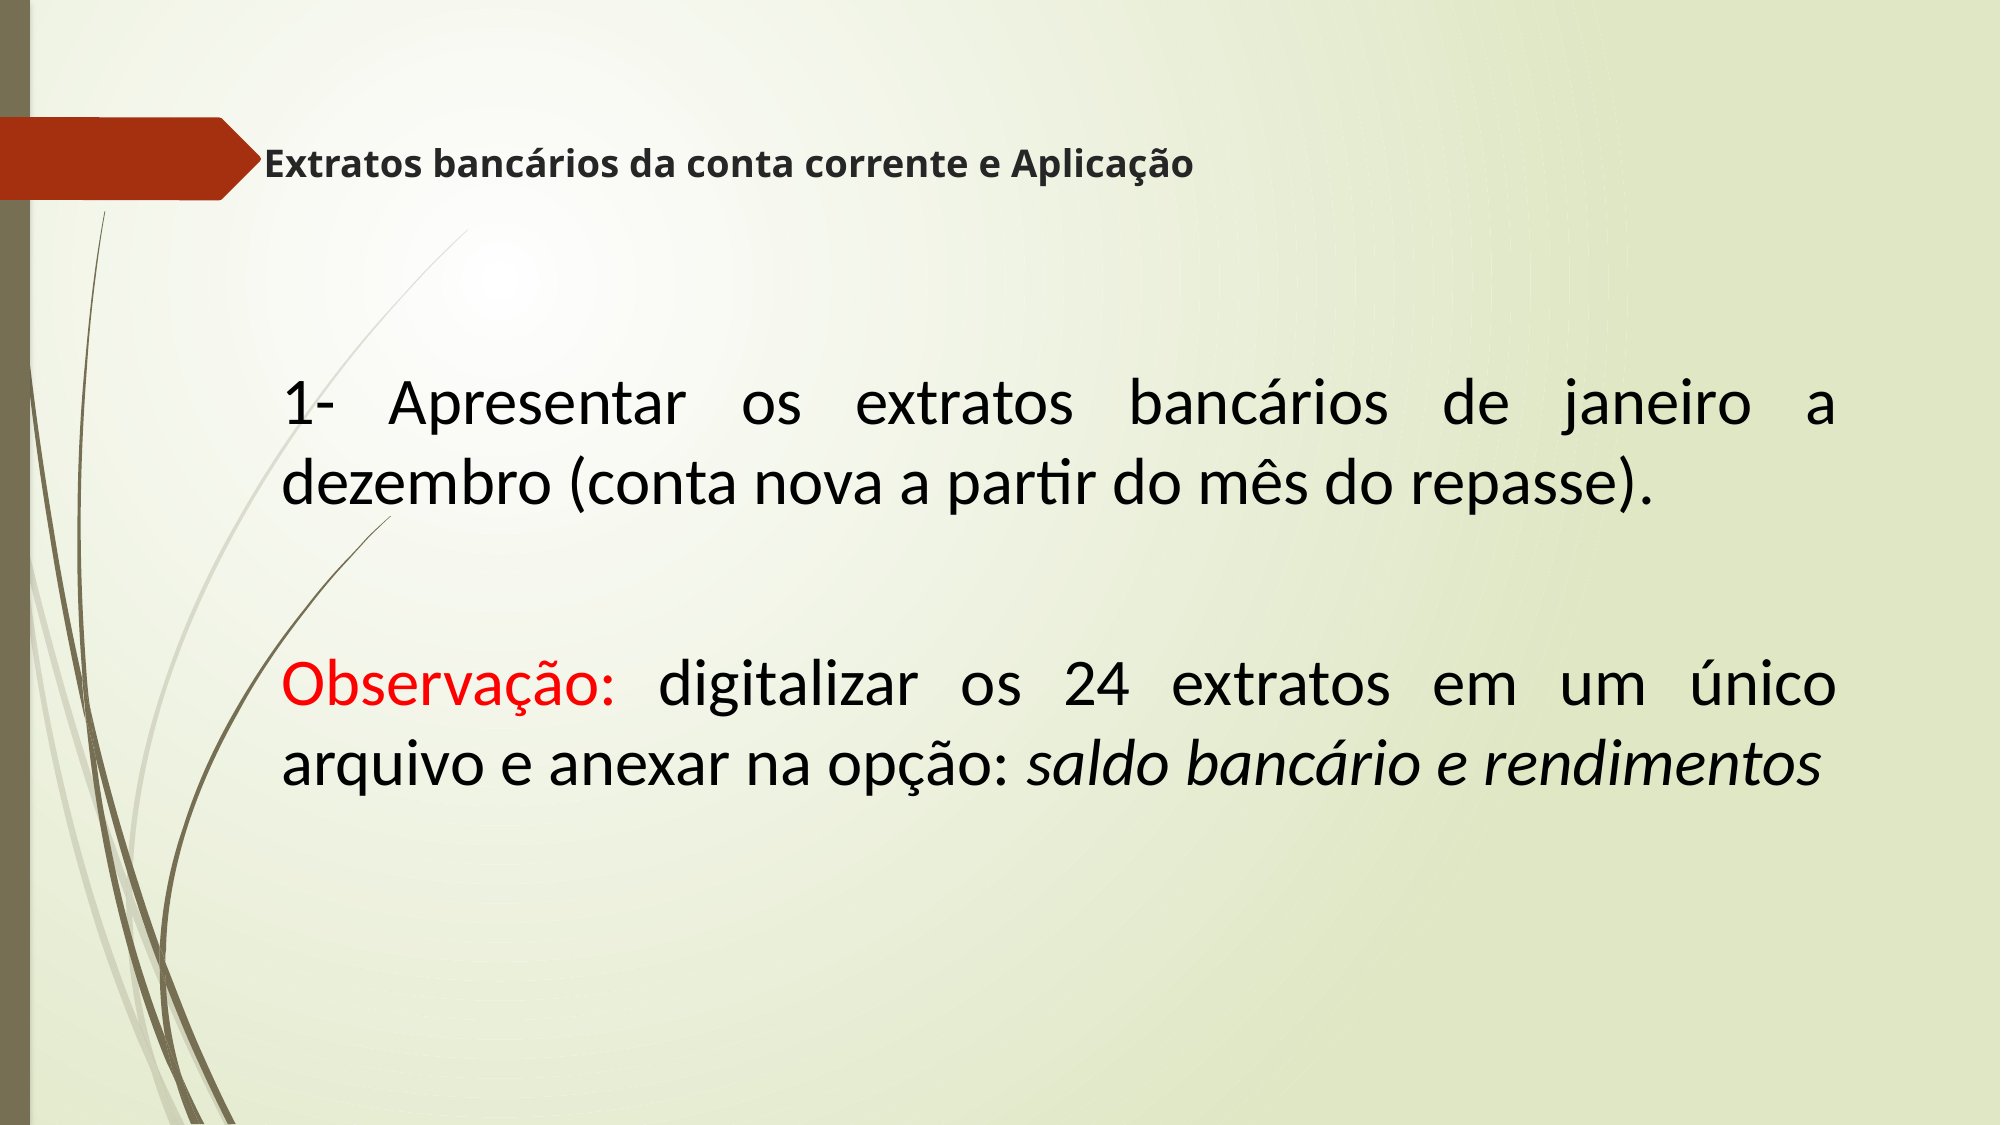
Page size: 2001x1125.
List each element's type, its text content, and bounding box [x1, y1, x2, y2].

list 1- Apresentar os extratos bancários de janeiro a dezembro (conta nova a partir do mês do repasse). Observação: digitalizar os 24 extratos em um único arquivo e anexar na opção: saldo bancário e rendimentos [266, 350, 1854, 817]
title Extratos bancários da conta corrente e Aplicação [248, 131, 1903, 380]
